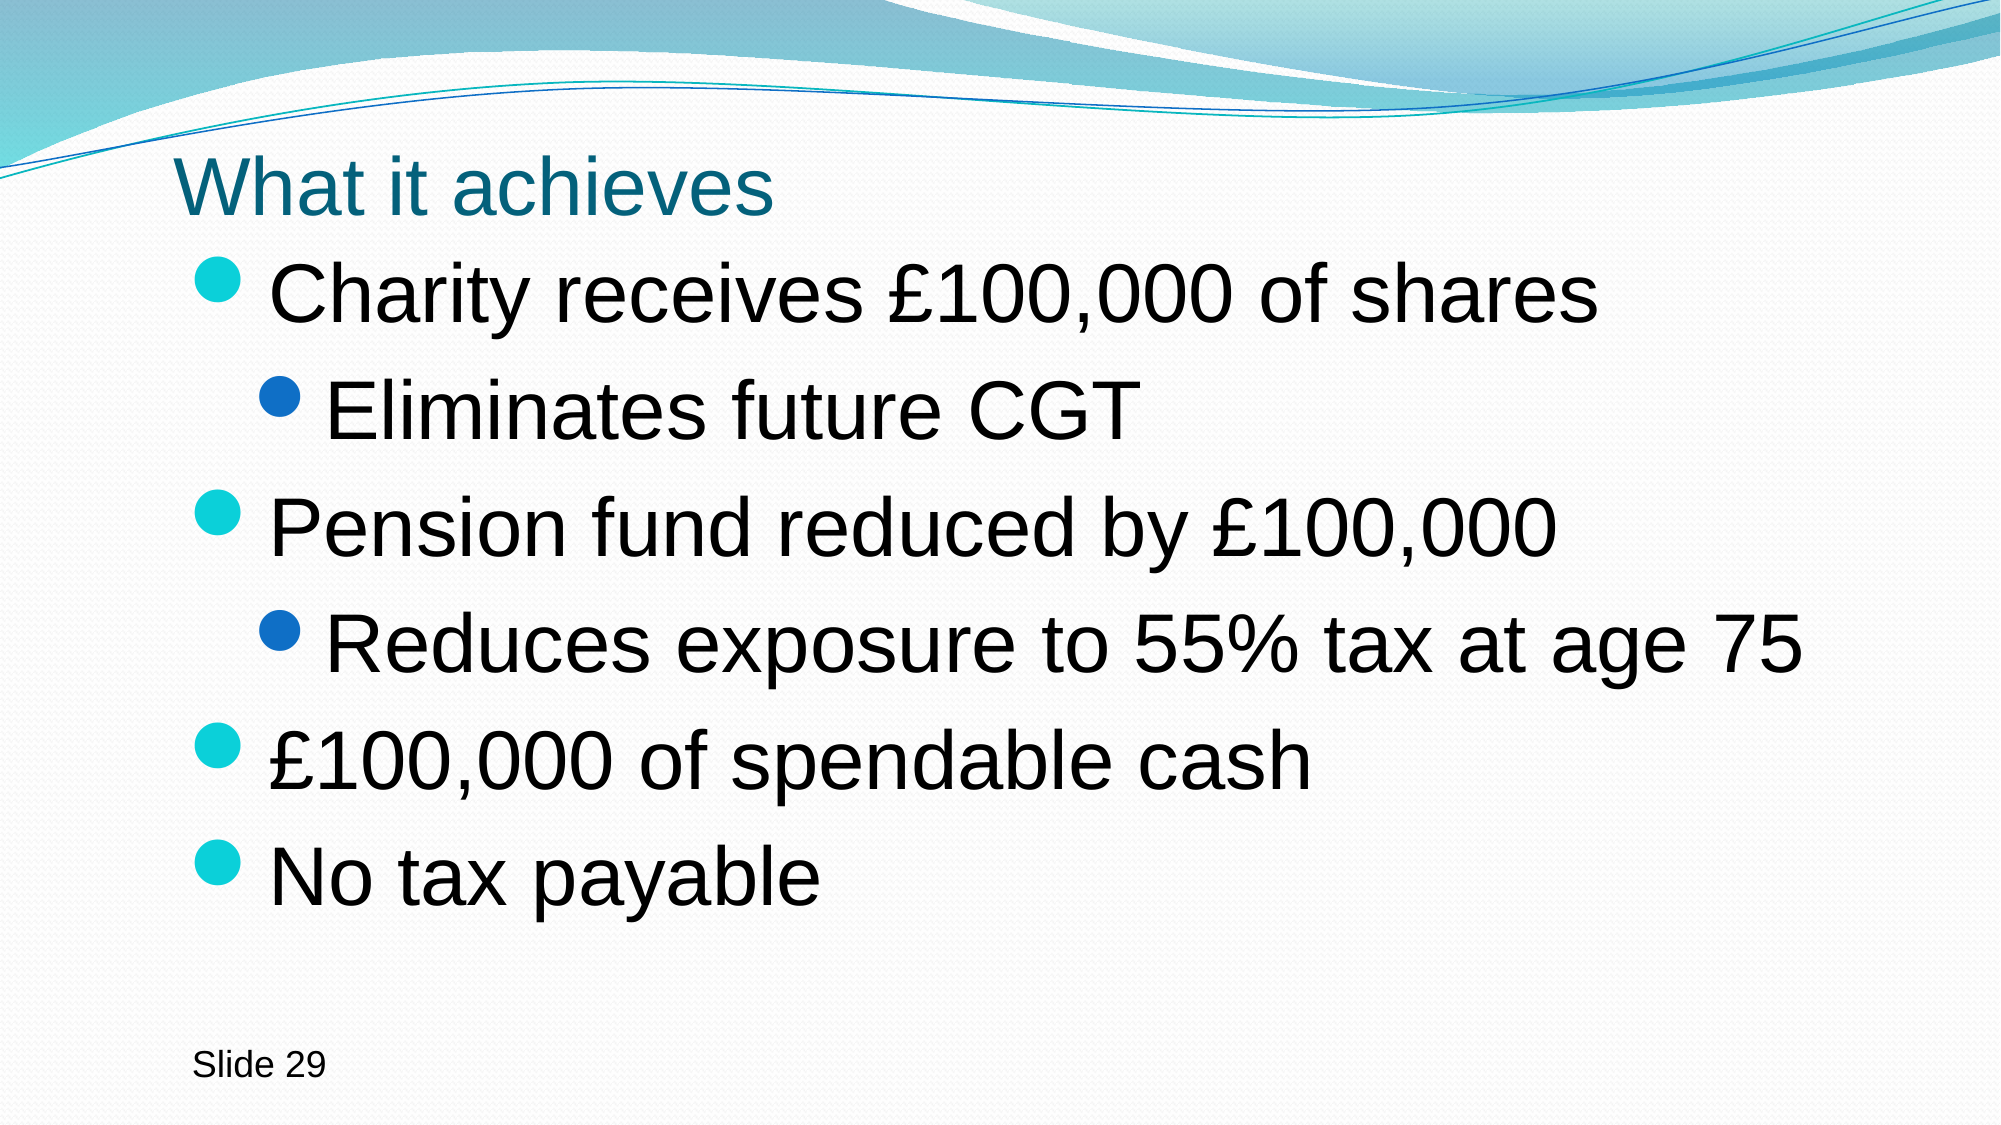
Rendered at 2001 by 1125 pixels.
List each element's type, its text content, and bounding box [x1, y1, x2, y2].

title What it achieves [173, 125, 1974, 233]
list Charity receives £100,000 of shares Eliminates future CGT Pension fund reduced by £100,000 Reduces exposure to 55% tax at age 75 £100,000 of spendable cash No tax payable [174, 232, 1945, 950]
text_box Slide 29 [177, 1032, 528, 1092]
